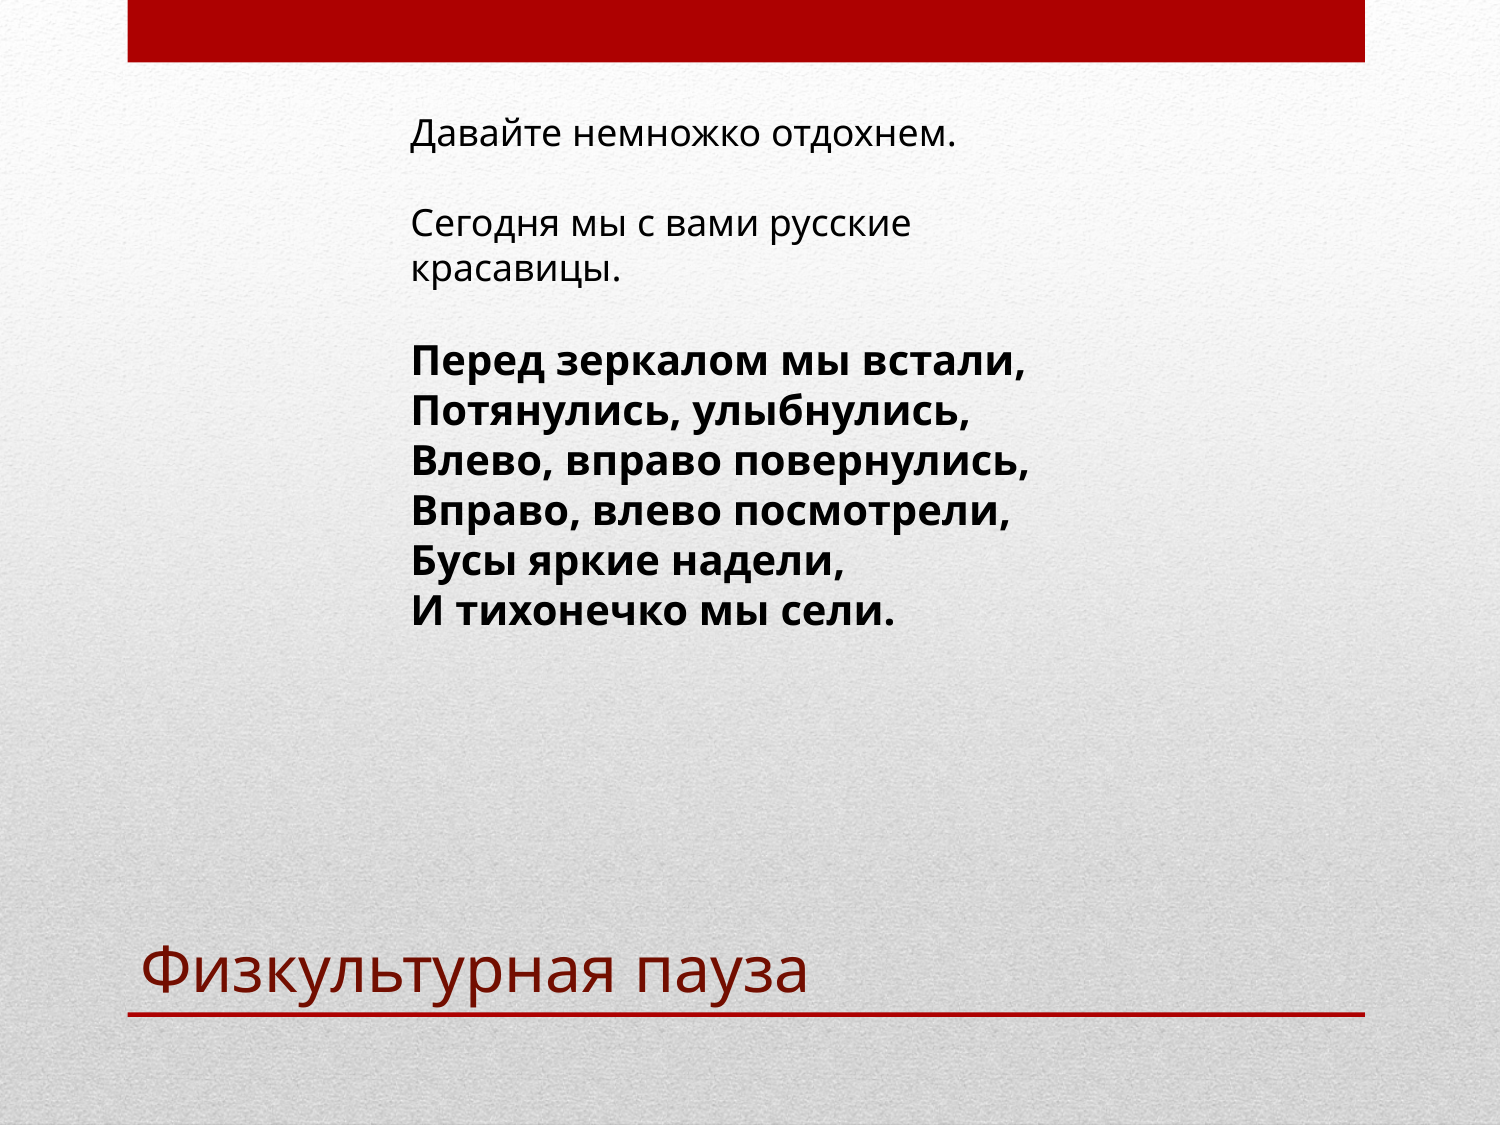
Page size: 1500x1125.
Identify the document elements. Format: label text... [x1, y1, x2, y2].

title Физкультурная пауза [125, 750, 1238, 1013]
text_box Давайте немножко отдохнем. Сегодня мы с вами русские красавицы. Перед зеркалом мы встали, Потянулись, улыбнулись, Влево, вправо повернулись, Вправо, влево посмотрели, Бусы яркие надели, И тихонечко мы сели. [395, 101, 1146, 642]
